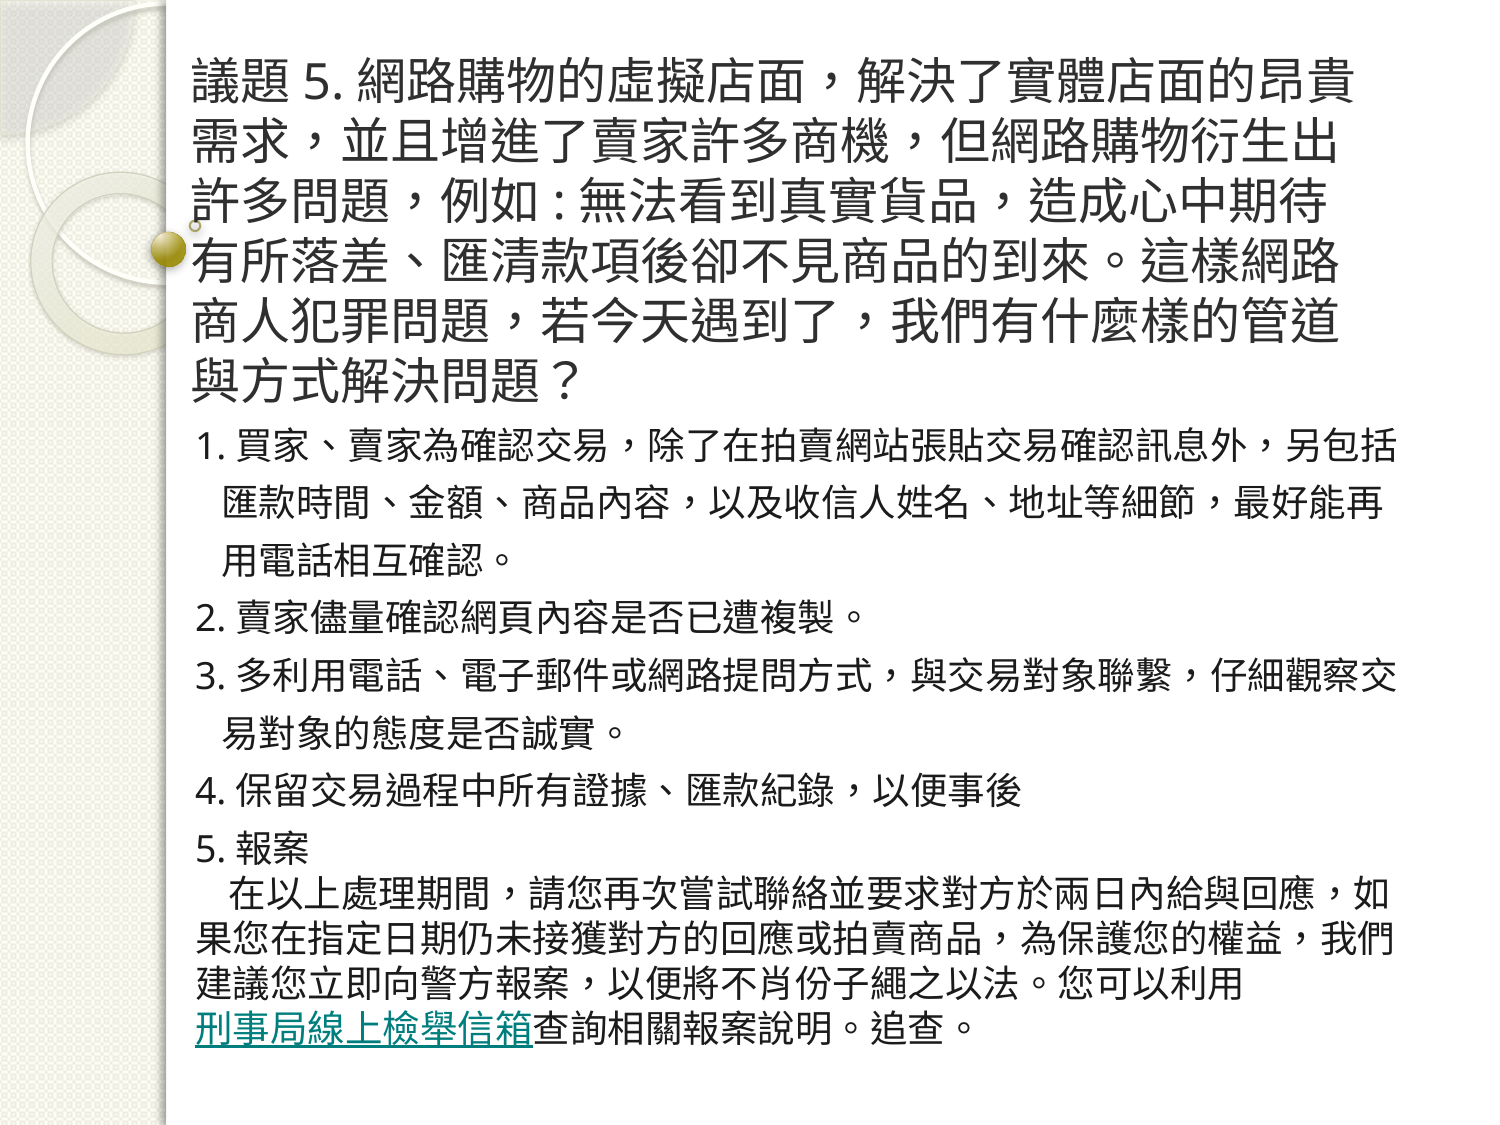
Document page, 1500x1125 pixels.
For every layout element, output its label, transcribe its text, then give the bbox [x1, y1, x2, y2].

subtitle 1.買家、賣家為確認交易，除了在拍賣網站張貼交易確認訊息外，另包括 匯款時間、金額、商品內容，以及收信人姓名、地址等細節，最好能再 用電話相互確認。 2.賣家儘量確認網頁內容是否已遭複製。 3.多利用電話、電子郵件或網路提問方式，與交易對象聯繫，仔細觀察交 易對象的態度是否誠實。 4.保留交易過程中所有證據、匯款紀錄，以便事後 5.報案 在以上處理期間，請您再次嘗試聯絡並要求對方於兩日內給與回應，如果您在指定日期仍未接獲對方的回應或拍賣商品，為保護您的權益，我們建議您立即向警方報案，以便將不肖份子繩之以法。您可以利用刑事局線上檢舉信箱查詢相關報案說明。追查。 [175, 421, 1442, 1090]
title 議題5.網路購物的虛擬店面，解決了實體店面的昂貴需求，並且增進了賣家許多商機，但網路購物衍生出許多問題，例如:無法看到真實貨品，造成心中期待有所落差、匯清款項後卻不見商品的到來。這樣網路商人犯罪問題，若今天遇到了，我們有什麼樣的管道與方式解決問題？ [175, 175, 1391, 418]
